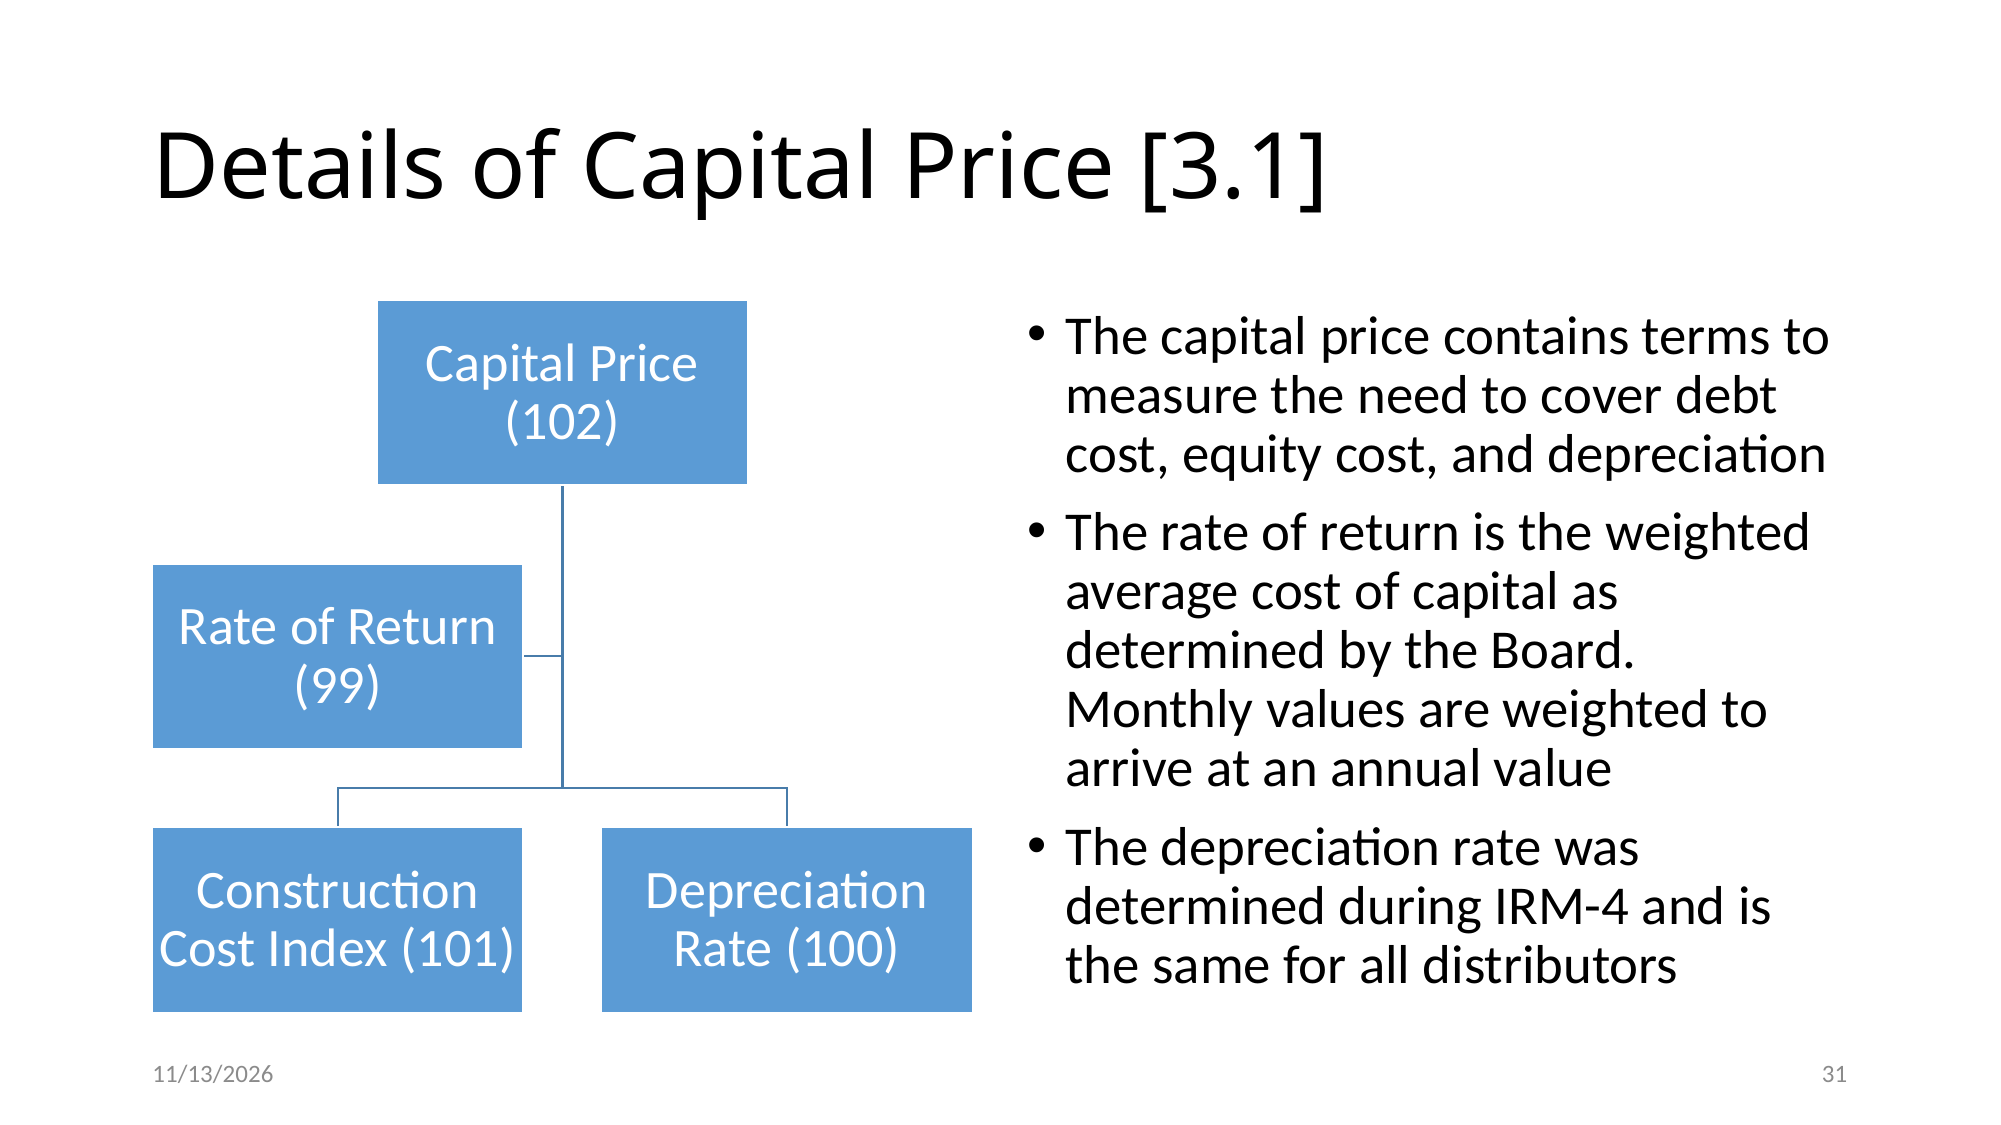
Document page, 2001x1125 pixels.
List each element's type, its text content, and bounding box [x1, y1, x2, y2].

slide_number 31 [1412, 1042, 1863, 1103]
list The capital price contains terms to measure the need to cover debt cost, equity cost, and depreciation The rate of return is the weighted average cost of capital as determined by the Board. Monthly values are weighted to arrive at an annual value The depreciation rate was determined during IRM-4 and is the same for all distributors [1012, 299, 1863, 1014]
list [137, 299, 988, 1014]
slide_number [137, 1042, 588, 1103]
title Details of Capital Price [3.1] [137, 59, 1863, 278]
